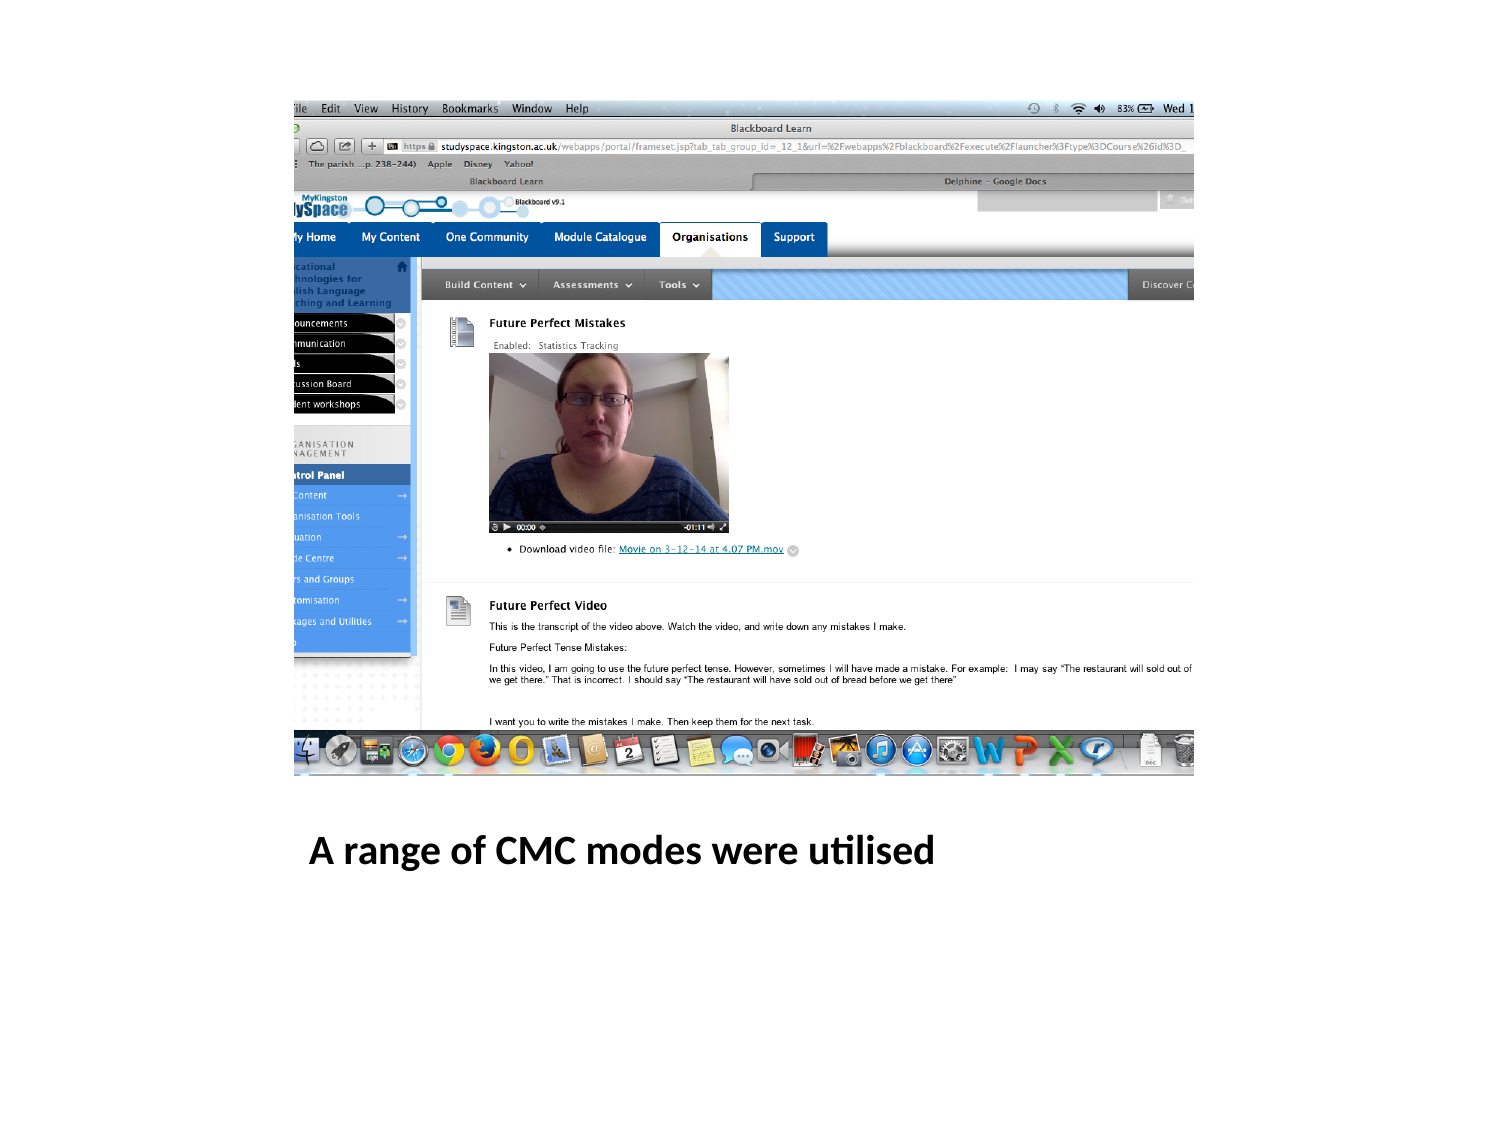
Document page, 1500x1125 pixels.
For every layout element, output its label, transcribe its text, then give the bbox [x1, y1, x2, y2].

picture [293, 100, 1195, 776]
title A range of CMC modes were utilised [294, 787, 1194, 881]
